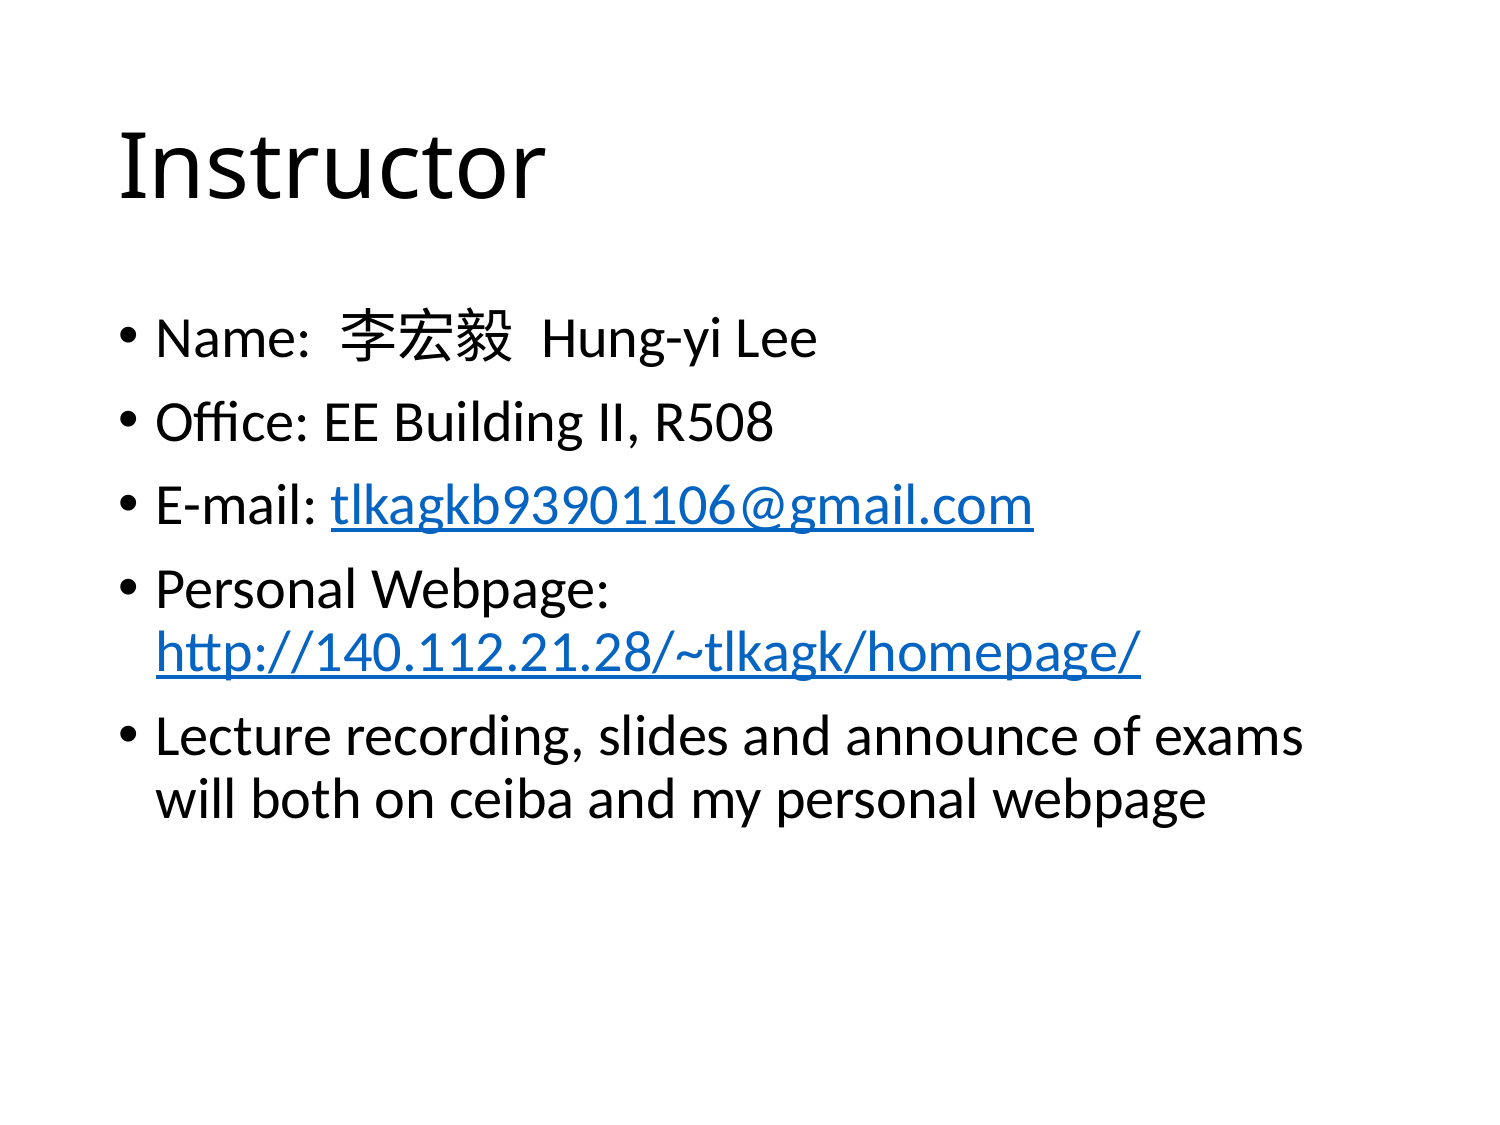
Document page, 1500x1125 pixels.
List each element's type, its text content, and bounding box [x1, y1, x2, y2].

title Instructor [103, 59, 1397, 278]
list Name: 李宏毅 Hung-yi Lee Office: EE Building II, R508 E-mail: tlkagkb93901106@gmail.com Personal Webpage: http://140.112.21.28/~tlkagk/homepage/ Lecture recording, slides and announce of exams will both on ceiba and my personal webpage [103, 299, 1397, 1014]
